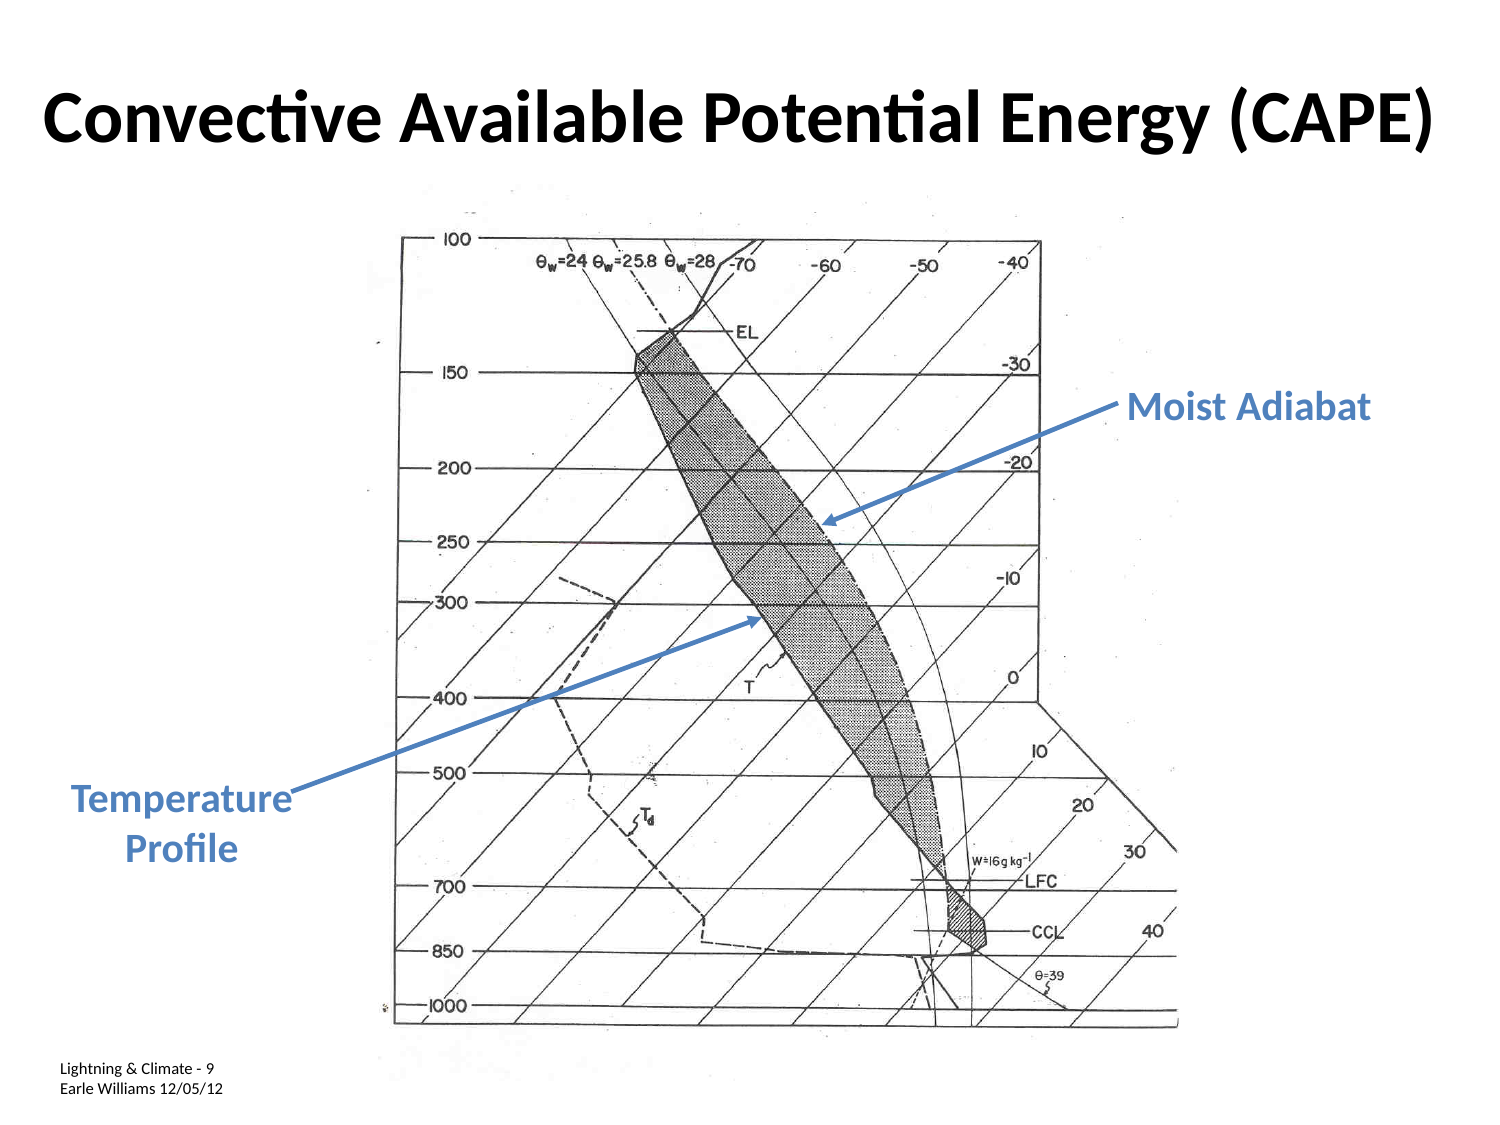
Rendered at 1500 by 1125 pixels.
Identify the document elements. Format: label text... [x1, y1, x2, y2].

title Convective Available Potential Energy (CAPE) [0, 50, 1485, 175]
text_box Temperature Profile [55, 763, 308, 879]
text_box Moist Adiabat [1188, 371, 1387, 437]
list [366, 184, 1185, 1082]
text_box [290, 765, 361, 793]
